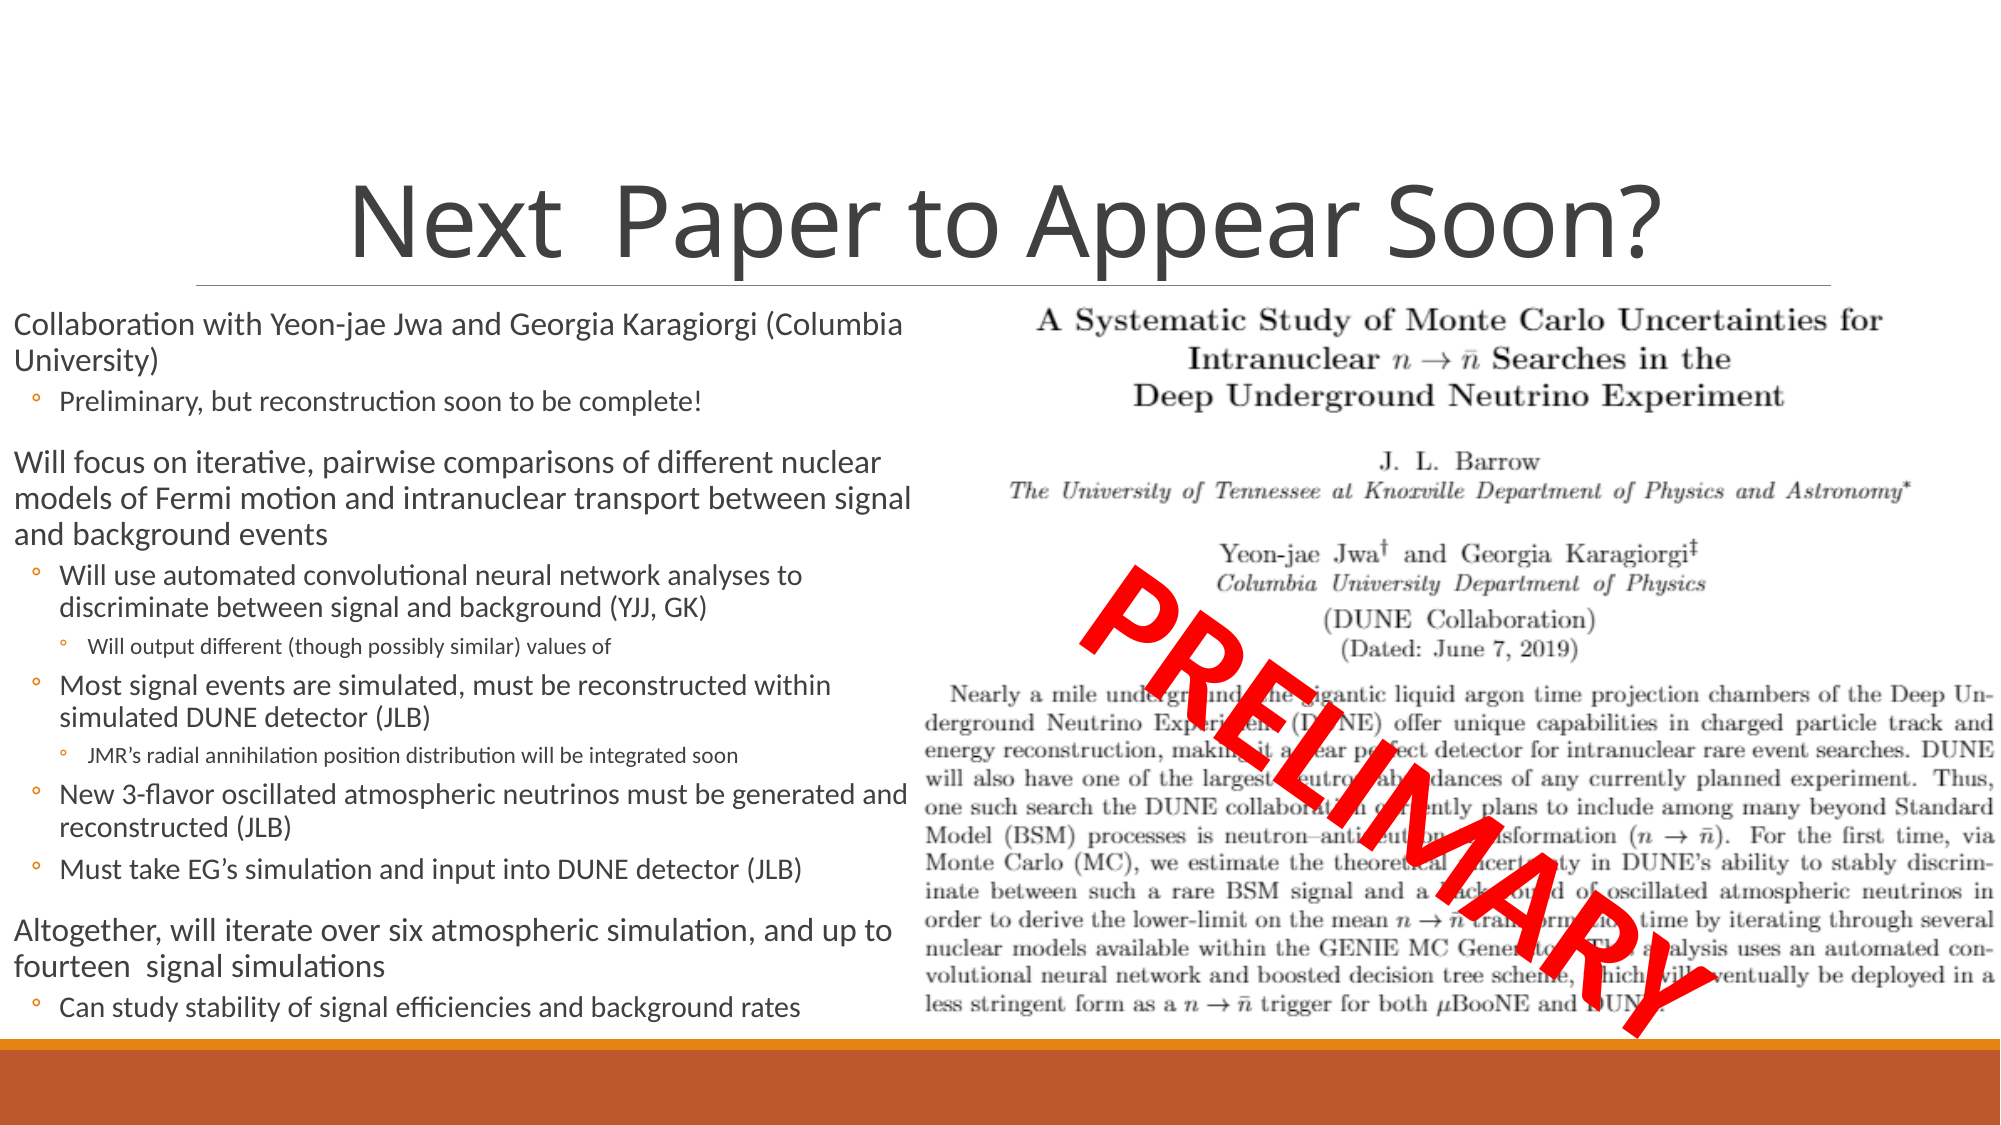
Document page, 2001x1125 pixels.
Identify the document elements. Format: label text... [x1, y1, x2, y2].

text_box PRELIMARY [1564, 1034, 1703, 1100]
picture [914, 302, 2000, 1026]
